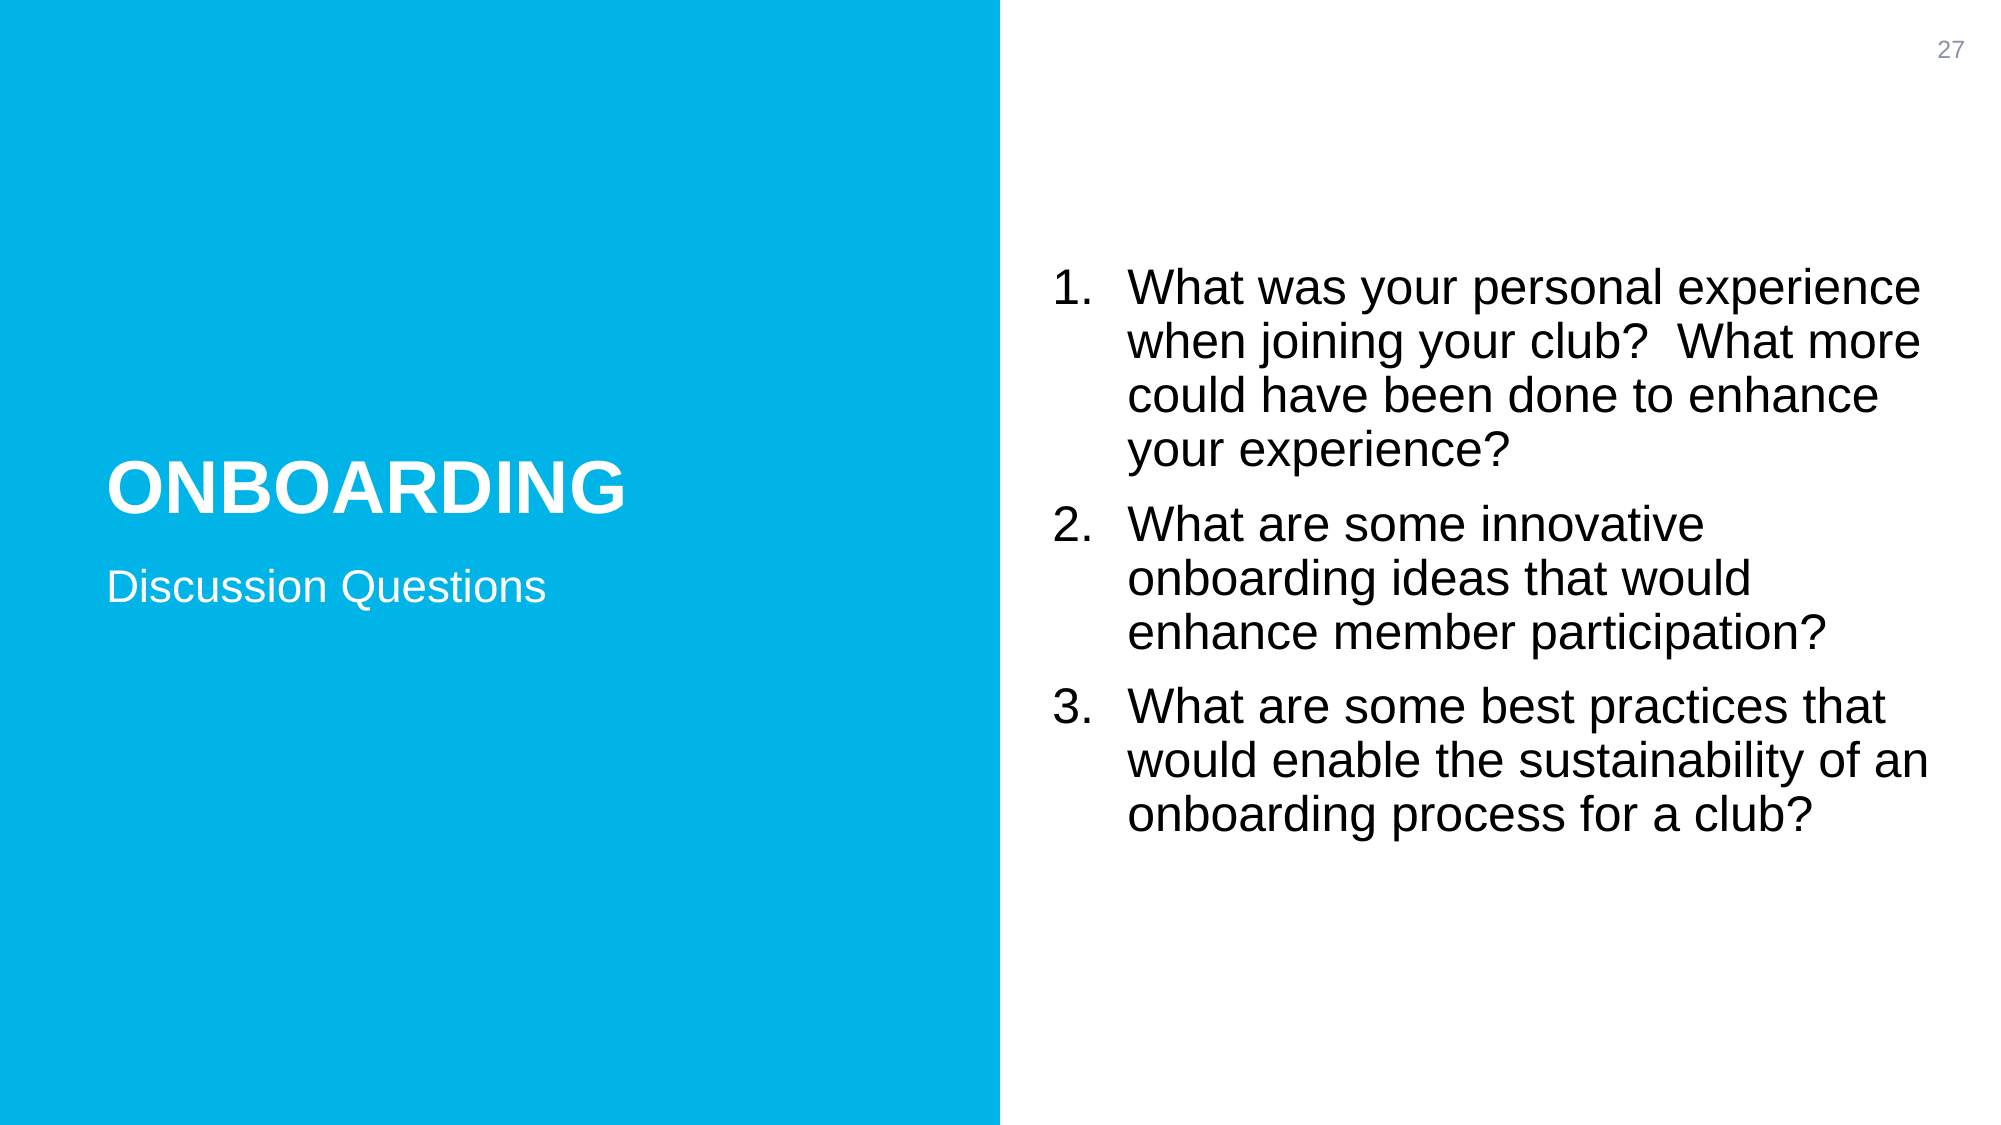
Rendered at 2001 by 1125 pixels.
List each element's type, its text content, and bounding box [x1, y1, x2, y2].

slide_number 27 [1911, 18, 1981, 79]
subtitle Discussion Questions [90, 555, 988, 880]
list What was your personal experience when joining your club? What more could have been done to enhance your experience? What are some innovative onboarding ideas that would enhance member participation? What are some best practices that would enable the sustainability of an onboarding process for a club? [1037, 253, 1946, 907]
list onboarding [90, 349, 910, 540]
